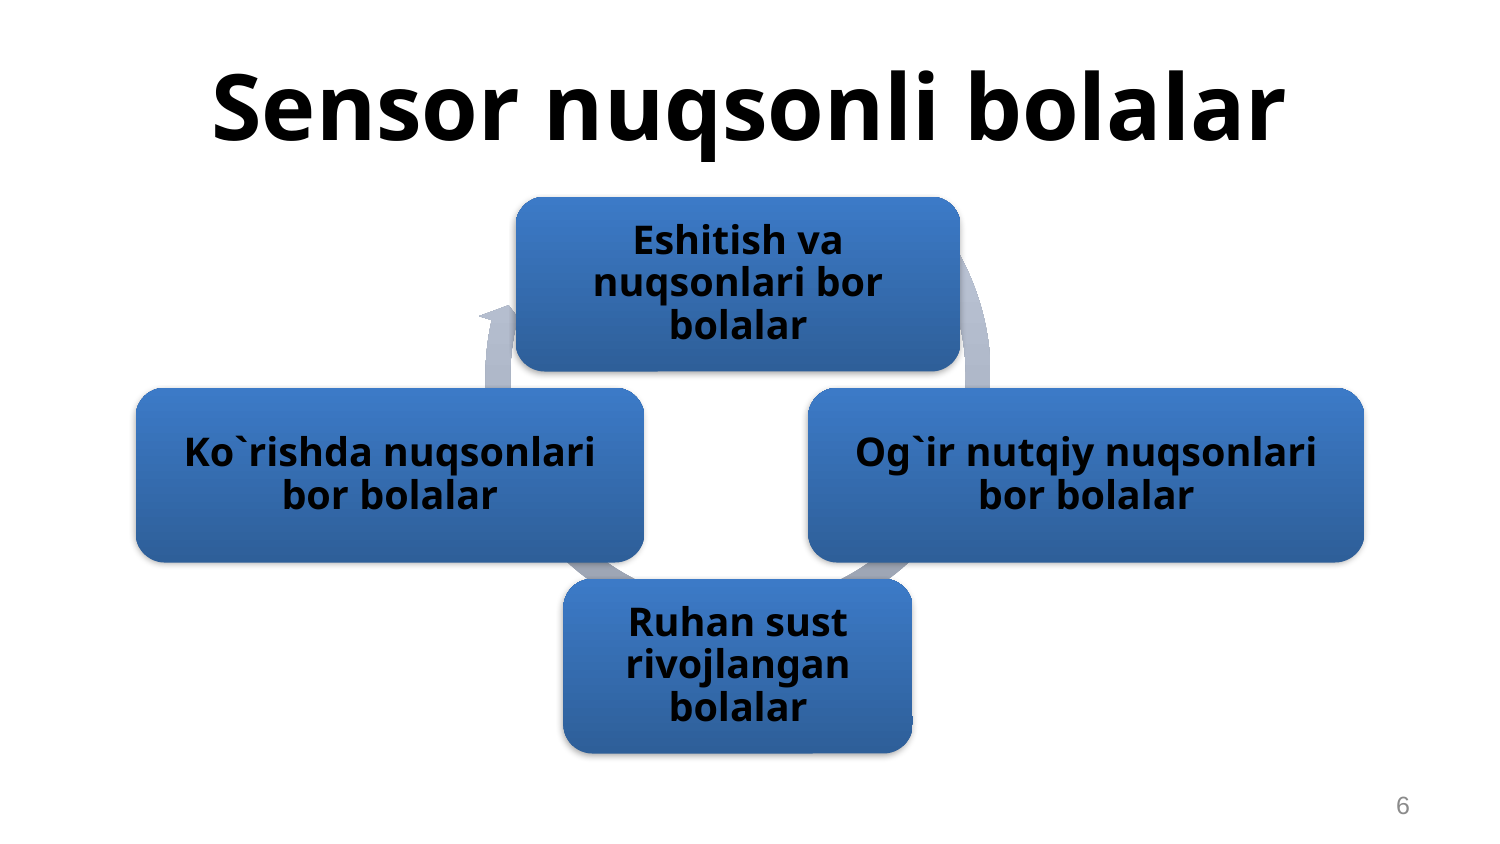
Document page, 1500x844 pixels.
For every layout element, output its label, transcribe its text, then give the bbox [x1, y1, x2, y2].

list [74, 196, 1426, 754]
title Sensor nuqsonli bolalar [75, 33, 1425, 175]
slide_number 6 [1074, 782, 1425, 827]
